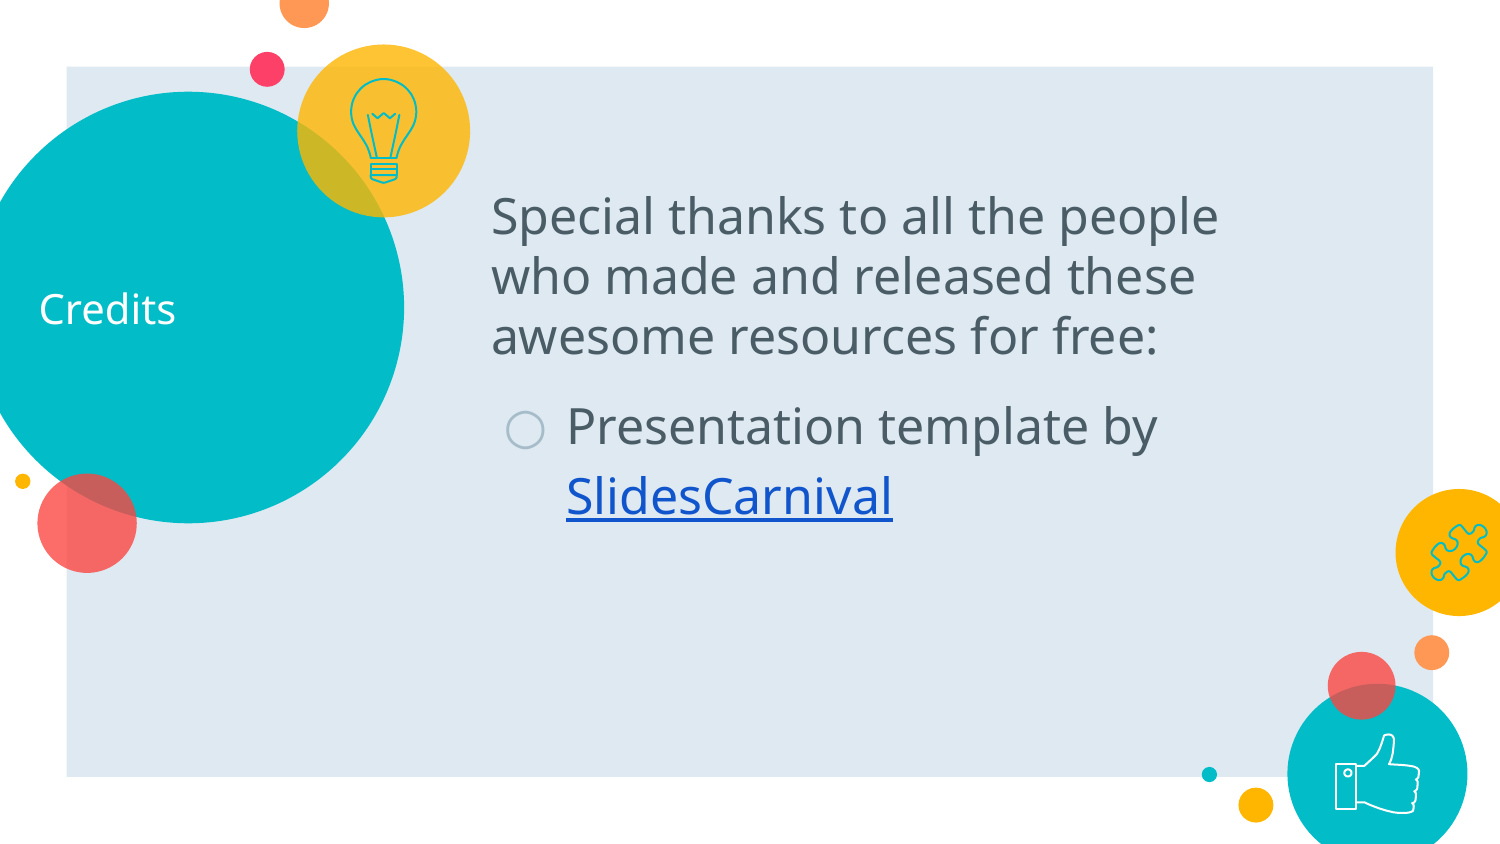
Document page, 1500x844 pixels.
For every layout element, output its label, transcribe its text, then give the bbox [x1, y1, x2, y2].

title Credits [23, 91, 375, 524]
list Special thanks to all the people who made and released these awesome resources for free: Presentation template by SlidesCarnival [476, 169, 1345, 706]
